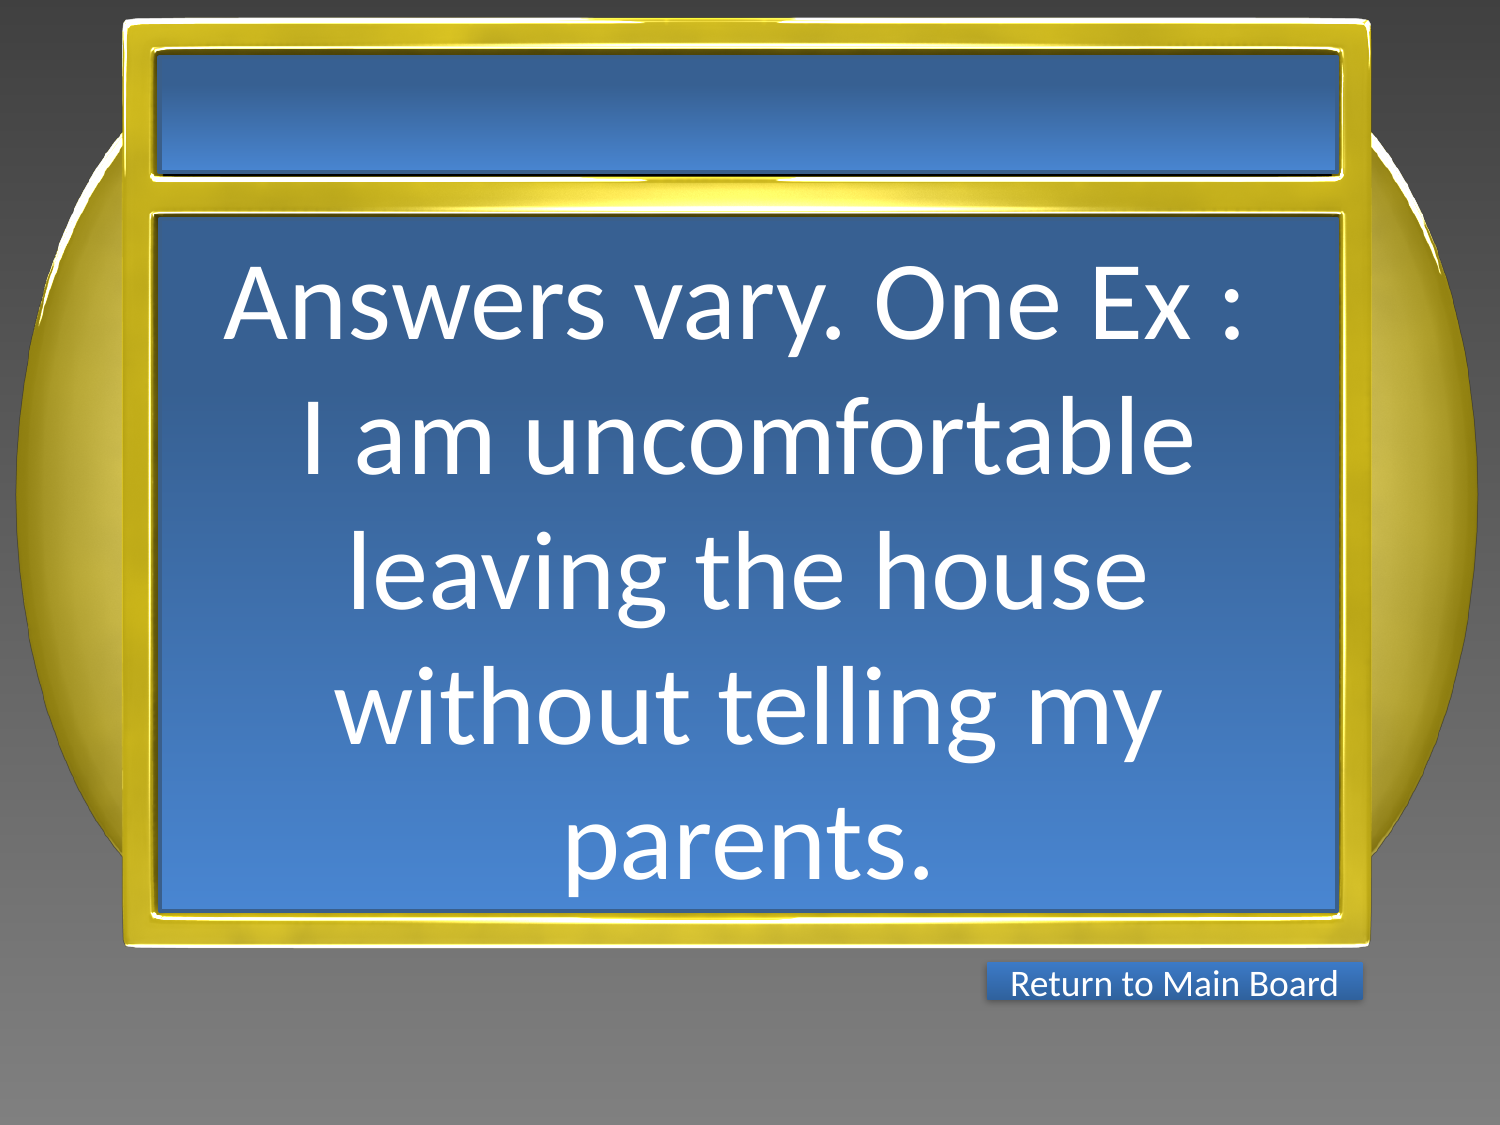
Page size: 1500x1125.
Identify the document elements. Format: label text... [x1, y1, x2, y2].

picture [0, 0, 1499, 1050]
text_box Answers vary. One Ex : I am uncomfortable leaving the house without telling my parents. [158, 217, 1339, 913]
text_box [157, 55, 1339, 174]
text_box Return to Main Board [987, 962, 1363, 1000]
